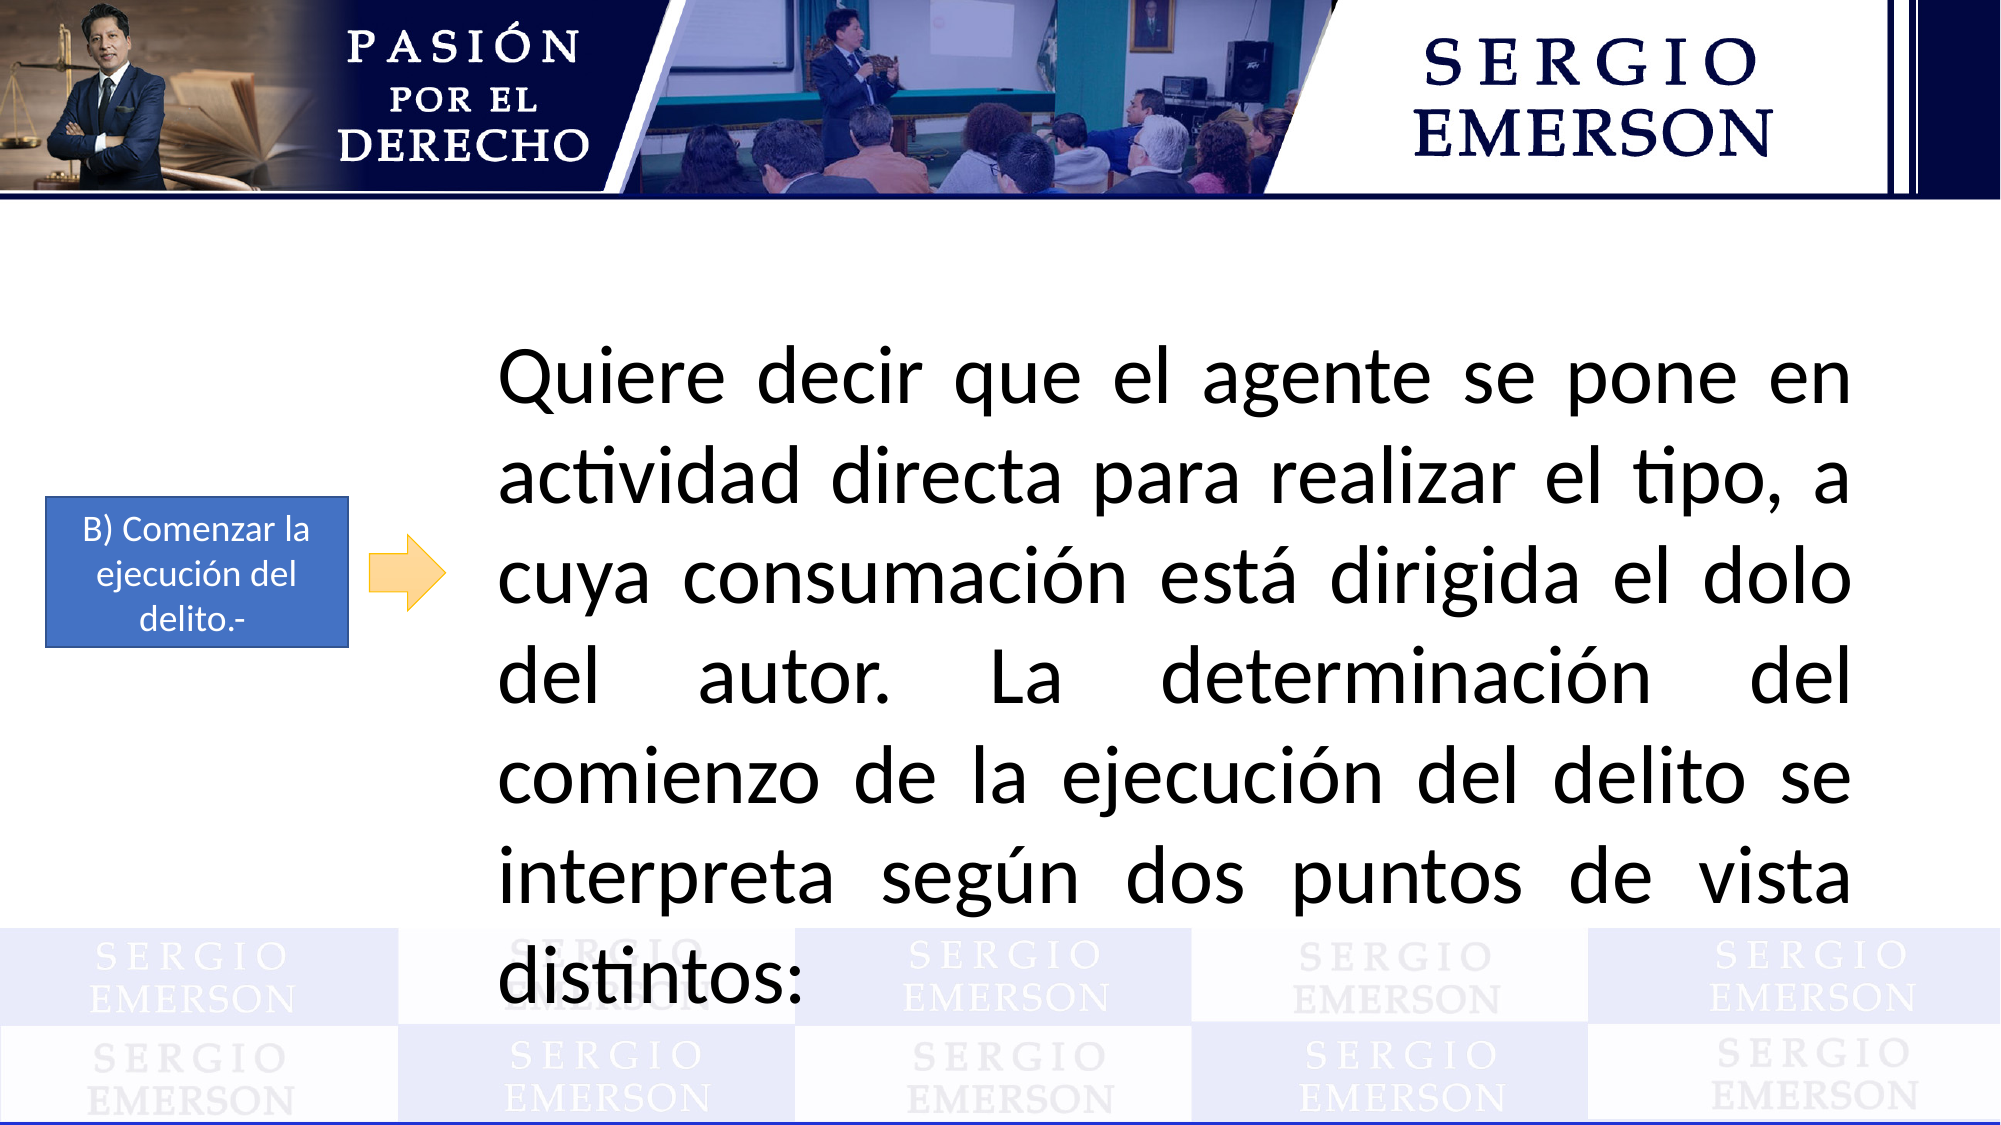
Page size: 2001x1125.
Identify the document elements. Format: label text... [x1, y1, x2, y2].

text_box Quiere decir que el agente se pone en actividad directa para realizar el tipo, a cuya consumación está dirigida el dolo del autor. La determinación del comienzo de la ejecución del delito se interpreta según dos puntos de vista distintos: [482, 313, 1870, 1028]
text_box B) Comenzar la ejecución del delito.- [45, 496, 349, 648]
picture [0, 0, 2001, 1125]
text_box [368, 533, 447, 613]
